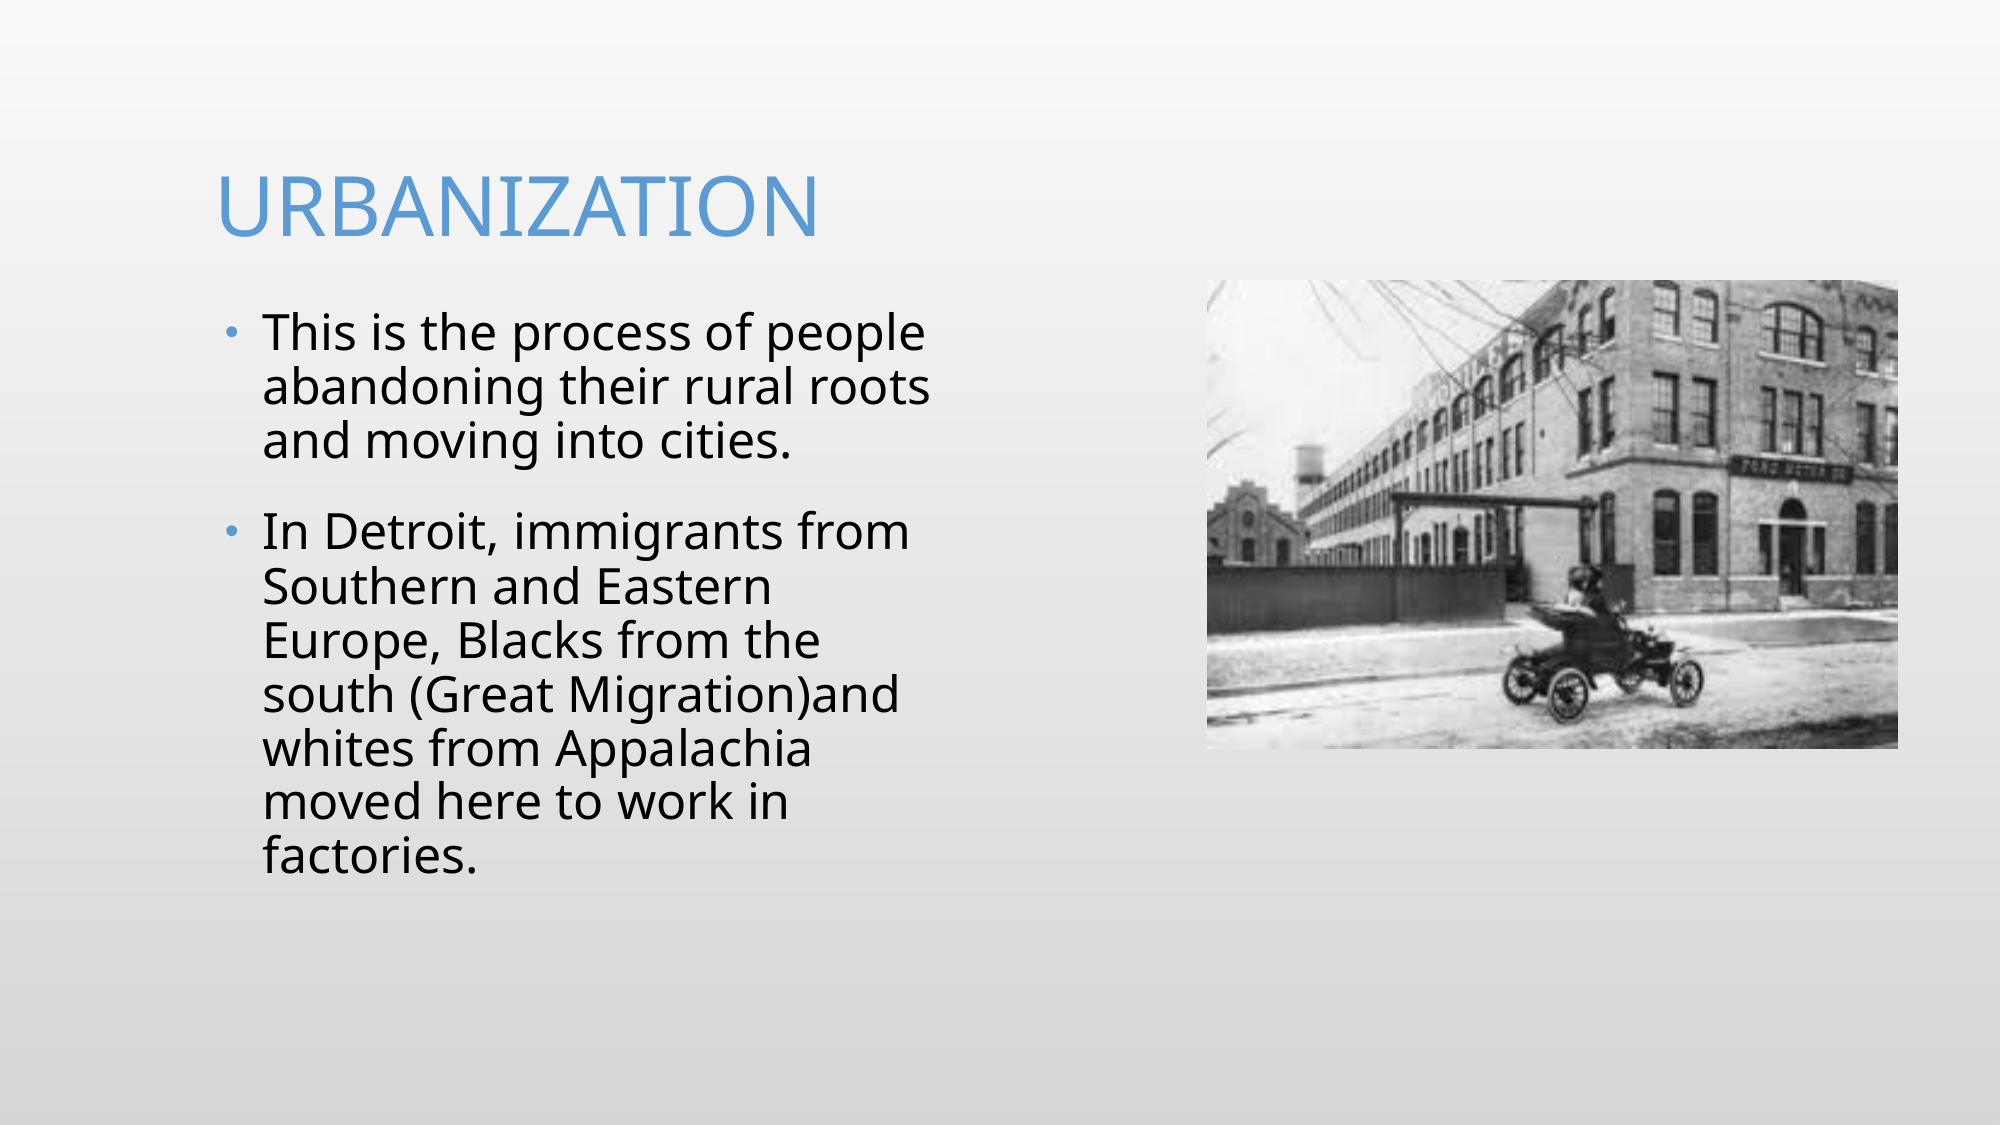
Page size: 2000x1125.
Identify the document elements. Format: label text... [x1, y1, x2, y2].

title URBANIZATION [199, 45, 1800, 263]
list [1207, 280, 1898, 749]
list This is the process of people abandoning their rural roots and moving into cities. In Detroit, immigrants from Southern and Eastern Europe, Blacks from the south (Great Migration)and whites from Appalachia moved here to work in factories. [202, 299, 975, 1013]
